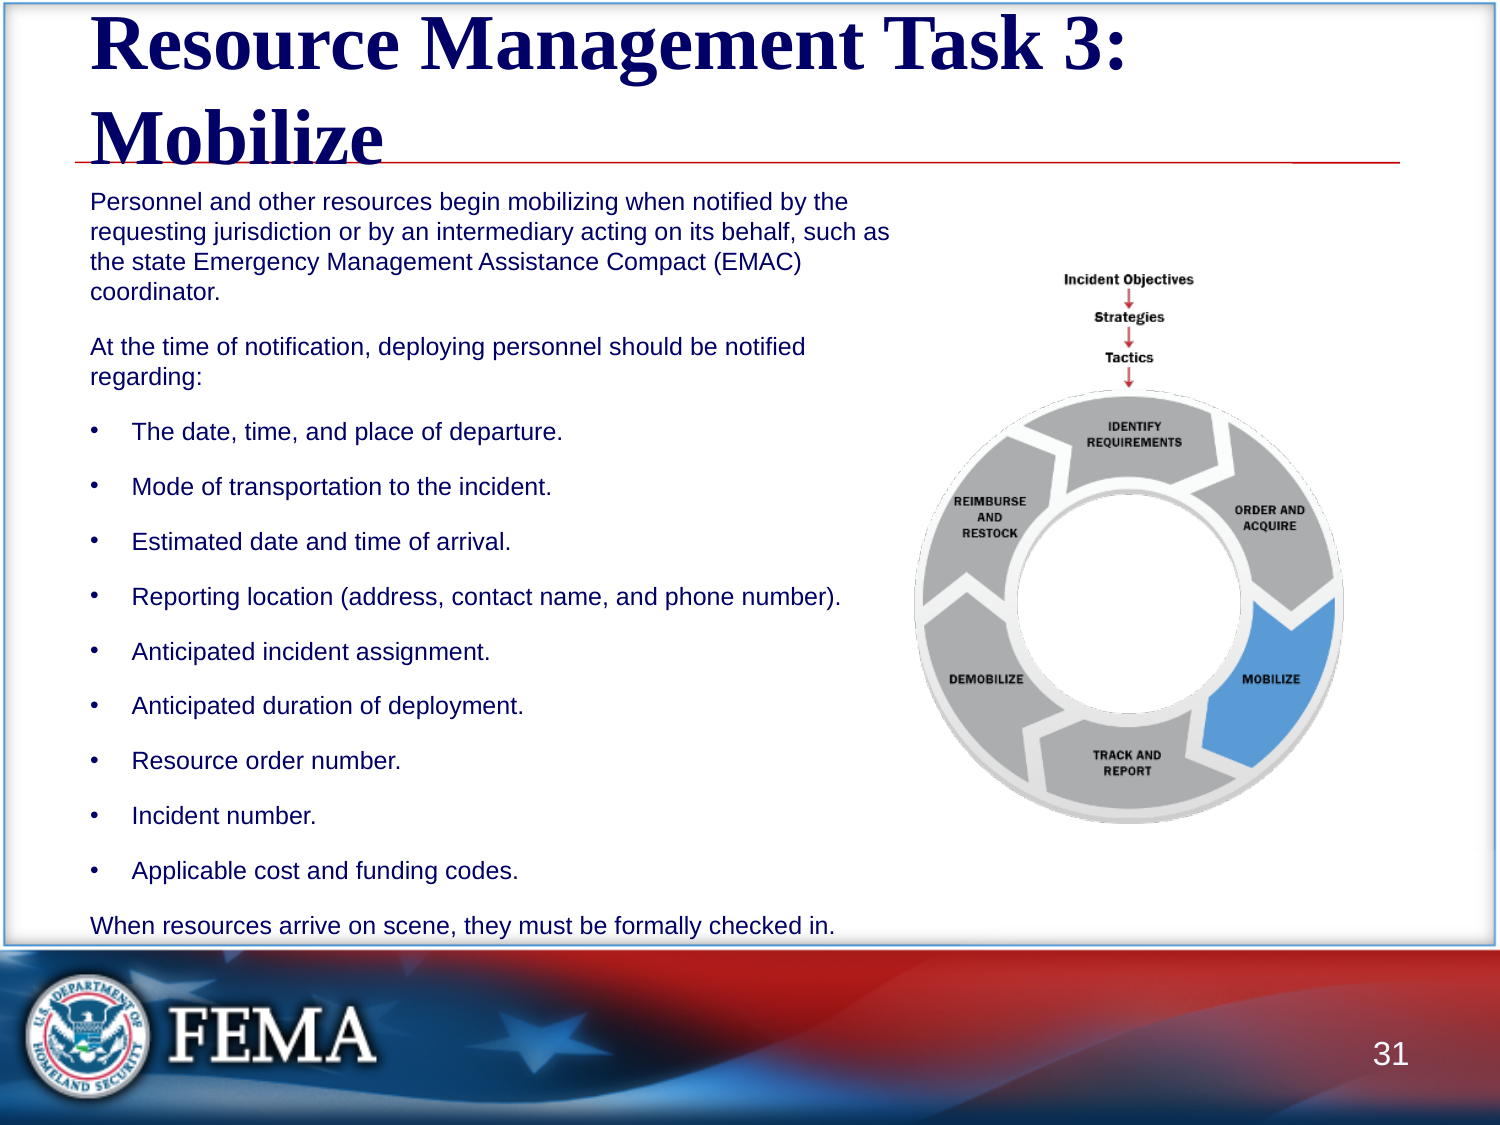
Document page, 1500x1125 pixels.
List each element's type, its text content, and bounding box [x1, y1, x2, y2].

picture [0, 0, 1500, 1125]
title Resource Management Task 3: Mobilize [75, 32, 1425, 138]
list Personnel and other resources begin mobilizing when notified by the requesting jurisdiction or by an intermediary acting on its behalf, such as the state Emergency Management Assistance Compact (EMAC) coordinator. At the time of notification, deploying personnel should be notified regarding: The date, time, and place of departure. Mode of transportation to the incident. Estimated date and time of arrival. Reporting location (address, contact name, and phone number). Anticipated incident assignment. Anticipated duration of deployment. Resource order number. Incident number. Applicable cost and funding codes. When resources arrive on scene, they must be formally checked in. [75, 178, 913, 916]
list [912, 273, 1346, 824]
slide_number 31 [1074, 1024, 1425, 1103]
